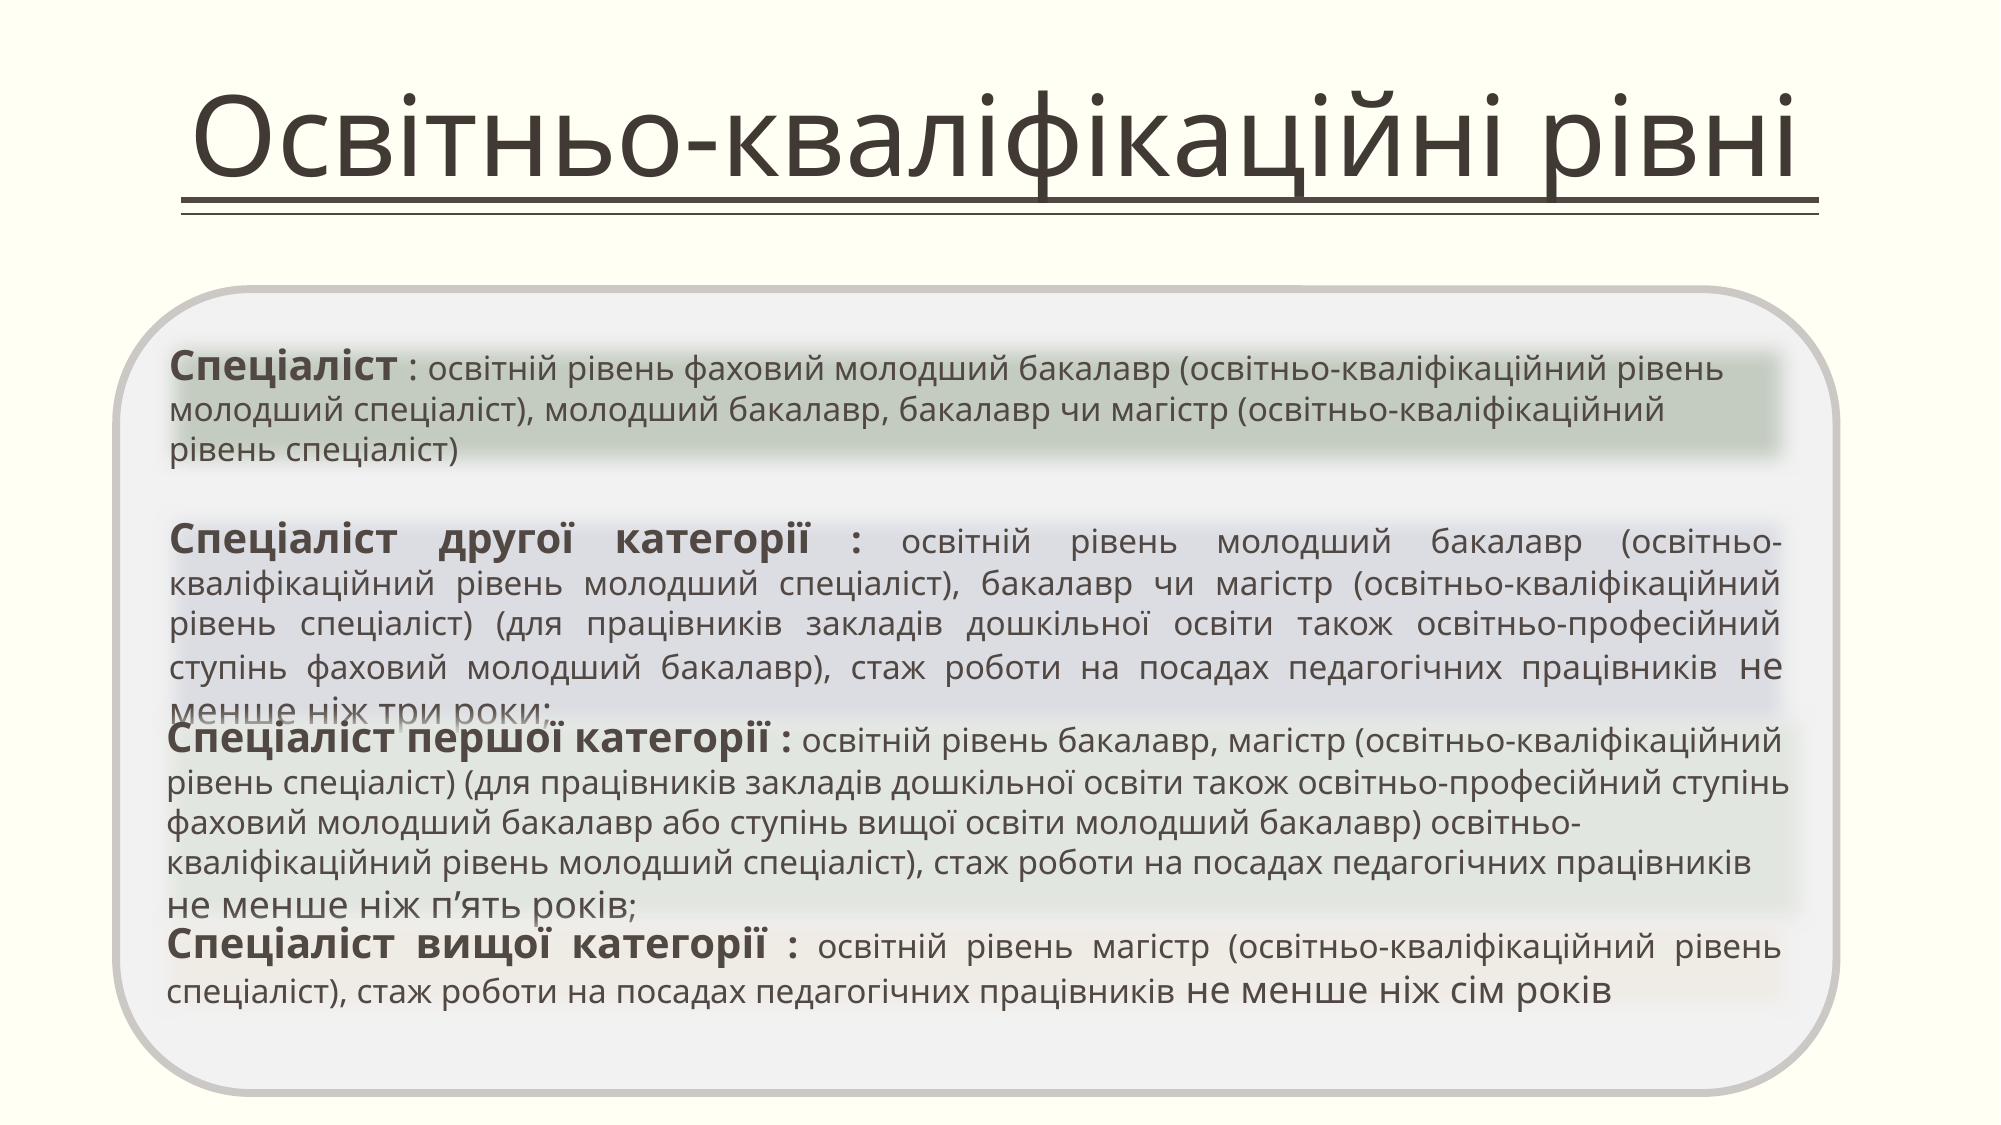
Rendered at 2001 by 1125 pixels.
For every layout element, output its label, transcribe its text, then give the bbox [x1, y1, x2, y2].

text_box [112, 285, 1841, 1097]
list [50, 262, 1978, 1013]
title Освітньо-кваліфікаційні рівні [126, 52, 1865, 209]
text_box Спеціаліст вищої категорії : освітній рівень магістр (освітньо-кваліфікаційний рівень спеціаліст), стаж роботи на посадах педагогічних працівників не менше ніж сім років [184, 941, 1769, 989]
text_box Спеціаліст : освітній рівень фаховий молодший бакалавр (освітньо-кваліфікаційний рівень молодший спеціаліст), молодший бакалавр, бакалавр чи магістр (освітньо-кваліфікаційний рівень спеціаліст) [161, 519, 1807, 1012]
text_box Спеціаліст другої категорії : освітній рівень молодший бакалавр (освітньо-кваліфікаційний рівень молодший спеціаліст), бакалавр чи магістр (освітньо-кваліфікаційний рівень спеціаліст) (для працівників закладів дошкільної освіти також освітньо-професійний ступінь фаховий молодший бакалавр), стаж роботи на посадах педагогічних працівників не менше ніж три роки; [171, 530, 1798, 925]
text_box Спеціаліст : освітній рівень фаховий молодший бакалавр (освітньо-кваліфікаційний рівень молодший спеціаліст), молодший бакалавр, бакалавр чи магістр (освітньо-кваліфікаційний рівень спеціаліст) [174, 351, 1782, 458]
text_box Спеціаліст першої категорії : освітній рівень бакалавр, магістр (освітньо-кваліфікаційний рівень спеціаліст) (для працівників закладів дошкільної освіти також освітньо-професійний ступінь фаховий молодший бакалавр або ступінь вищої освіти молодший бакалавр) освітньо-кваліфікаційний рівень молодший спеціаліст), стаж роботи на посадах педагогічних працівників не менше ніж п’ять років; [179, 731, 1789, 909]
